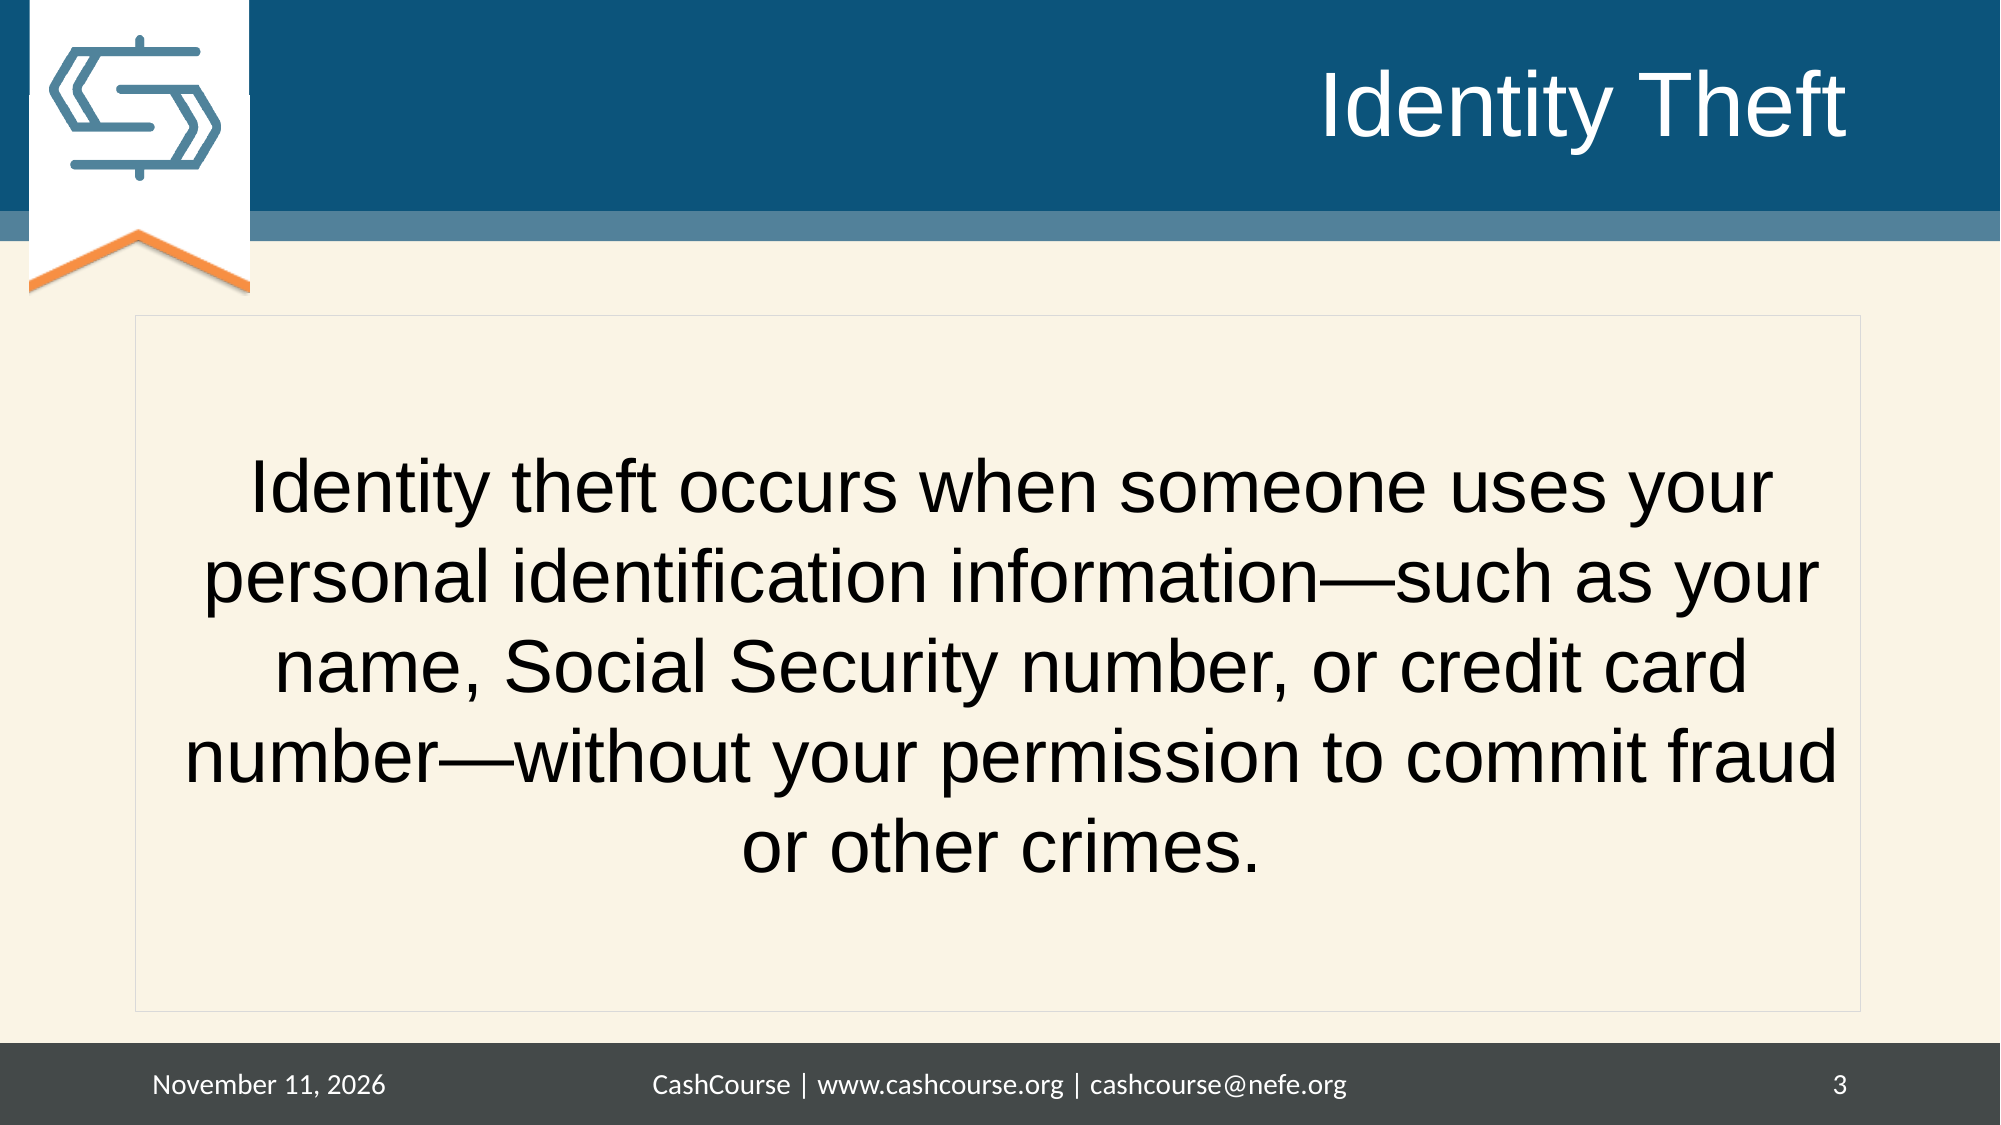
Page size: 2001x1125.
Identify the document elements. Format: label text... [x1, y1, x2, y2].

slide_number 3 [1497, 1053, 1863, 1114]
picture [29, 35, 250, 296]
list Identity theft occurs when someone uses your personal identification information—such as your name, Social Security number, or credit card number—without your permission to commit fraud or other crimes. [135, 314, 1861, 1012]
title Identity Theft [264, 12, 1863, 202]
footer CashCourse | www.cashcourse.org | cashcourse@nefe.org [635, 1053, 1365, 1114]
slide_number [137, 1053, 525, 1114]
